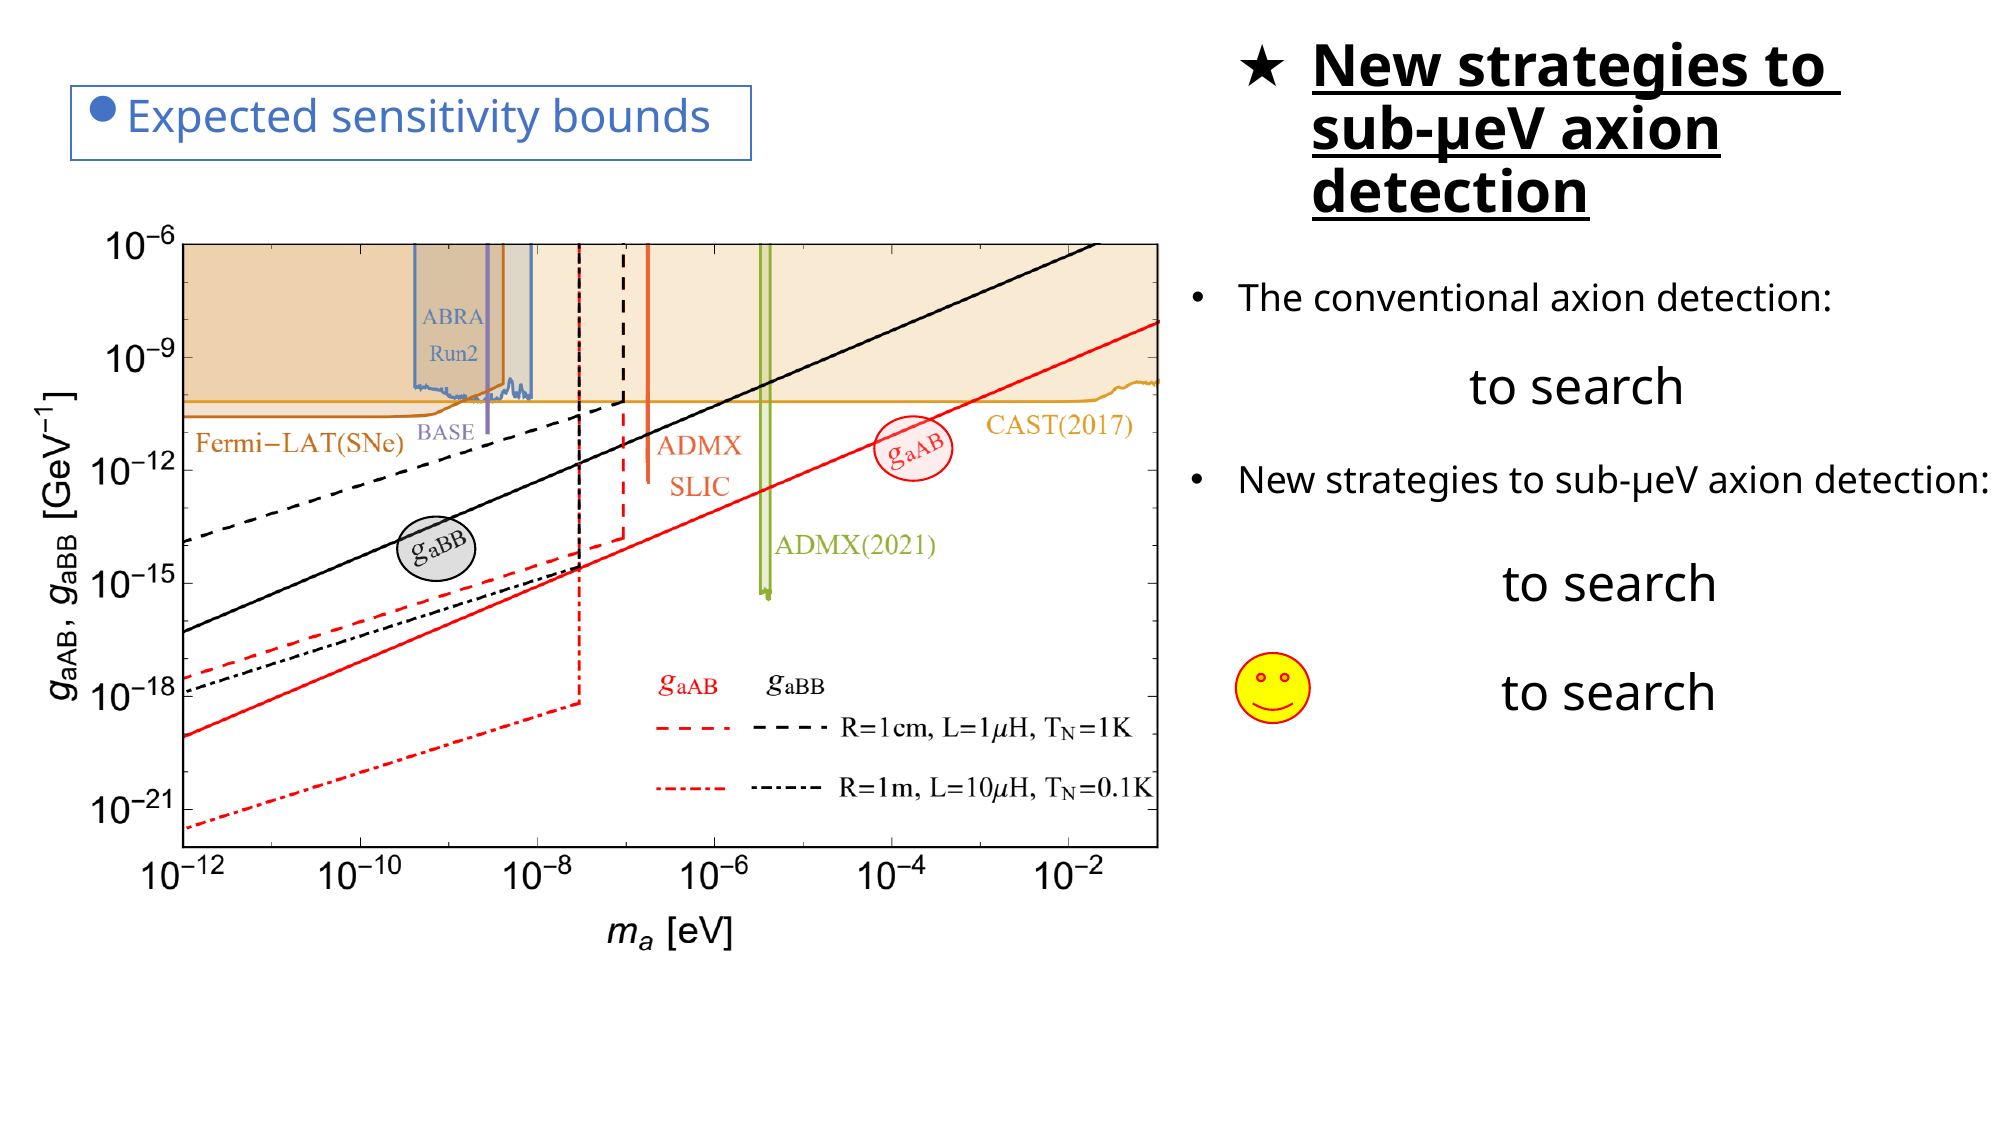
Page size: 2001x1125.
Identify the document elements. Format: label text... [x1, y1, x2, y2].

text_box [1234, 651, 1311, 725]
text_box New strategies to sub-μeV axion detection: [1185, 448, 2000, 509]
list Expected sensitivity bounds [70, 85, 752, 161]
text_box The conventional axion detection: [1185, 266, 1848, 327]
title New strategies to sub-μeV axion detection [1221, 21, 1983, 239]
picture [17, 215, 1185, 965]
